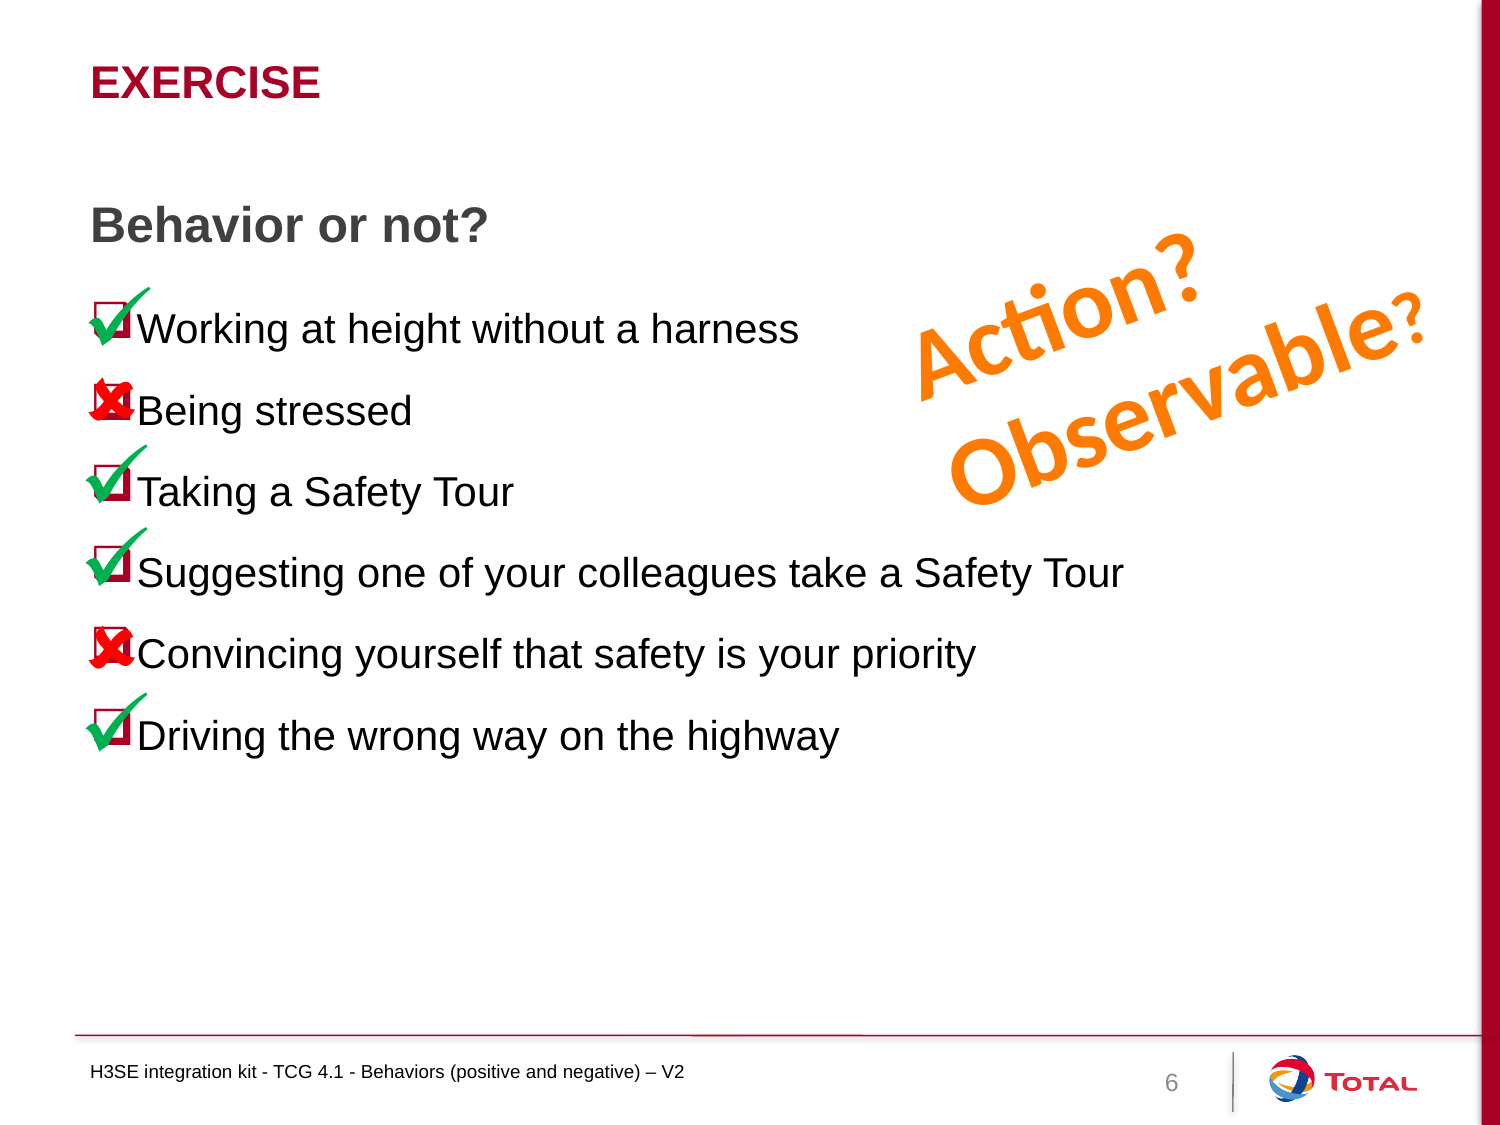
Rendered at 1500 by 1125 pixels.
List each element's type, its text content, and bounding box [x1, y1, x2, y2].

slide_number 6 [1074, 1051, 1194, 1112]
text_box Action? Observable? [869, 118, 1461, 546]
text_box [85, 692, 148, 752]
title Exercise [75, 45, 1424, 150]
footer H3SE integration kit - TCG 4.1 - Behaviors (positive and negative) – V2 [75, 1051, 988, 1112]
text_box [88, 625, 135, 669]
picture [1260, 1045, 1426, 1112]
list Behavior or not? Working at height without a harness Being stressed Taking a Safety Tour Suggesting one of your colleagues take a Safety Tour Convincing yourself that safety is your priority Driving the wrong way on the highway [75, 184, 1424, 1012]
text_box [88, 286, 151, 346]
text_box [85, 527, 148, 587]
text_box [88, 377, 135, 421]
text_box [85, 444, 148, 504]
